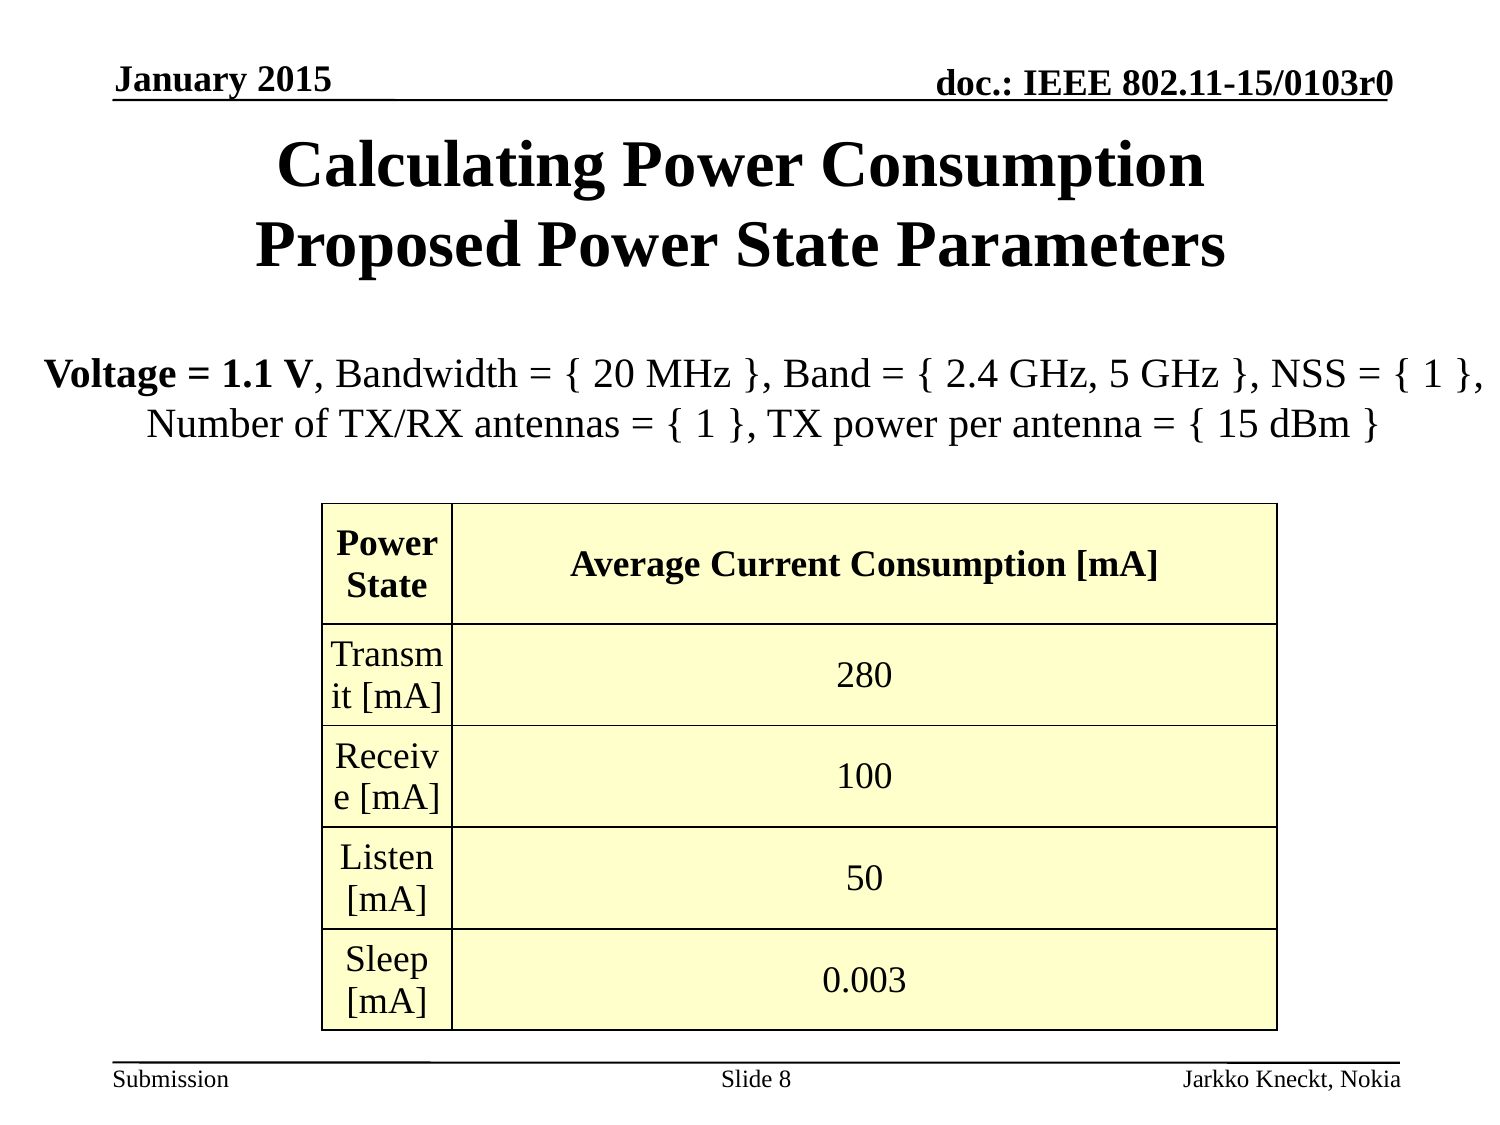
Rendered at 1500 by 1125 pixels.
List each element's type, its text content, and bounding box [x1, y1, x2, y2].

table_cell Transmit [mA] [323, 625, 451, 725]
table_cell Listen [mA] [323, 828, 451, 928]
table_header Average Current Consumption [mA] [453, 504, 1276, 623]
table_cell Receive [mA] [323, 726, 451, 826]
table_cell 50 [453, 828, 1276, 928]
slide_number Slide 8 [712, 1061, 800, 1123]
table_header Power State [323, 504, 451, 623]
footer Jarkko Kneckt, Nokia [878, 1061, 1402, 1093]
table_cell 0.003 [453, 930, 1276, 1029]
table_cell 100 [453, 726, 1276, 826]
table_cell 280 [453, 625, 1276, 725]
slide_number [114, 54, 423, 100]
title Calculating Power Consumption Proposed Power State Parameters [112, 112, 1388, 288]
table_cell Sleep [mA] [323, 930, 451, 1029]
text_box Voltage = 1.1 V, Bandwidth = { 20 MHz }, Band = { 2.4 GHz, 5 GHz }, NSS = { 1 }, Number of TX/RX antennas = { 1 }, TX power per antenna = { 15 dBm } [2, 338, 1500, 453]
